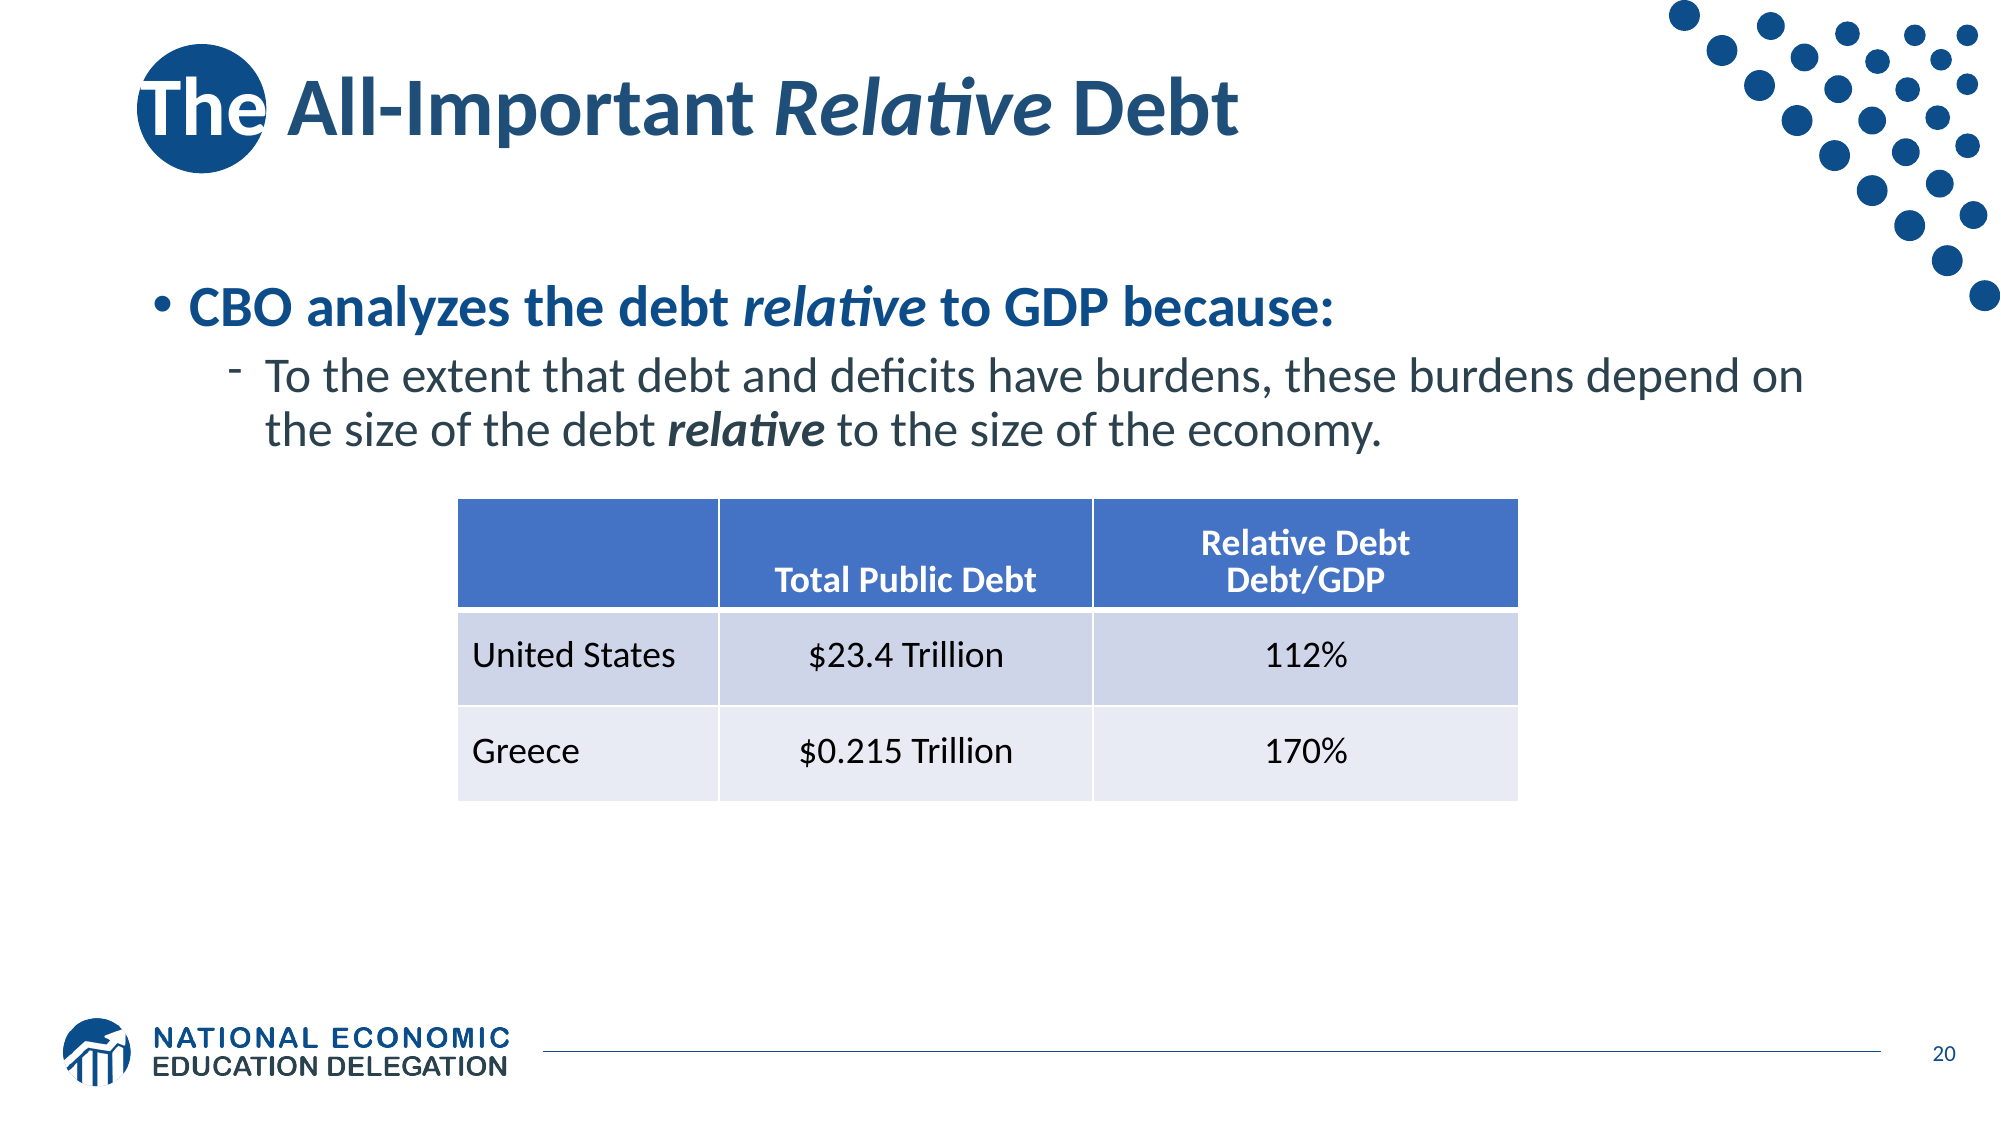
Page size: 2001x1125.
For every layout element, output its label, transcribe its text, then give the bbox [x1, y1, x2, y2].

table_cell Greece [458, 707, 718, 801]
table_header [458, 499, 718, 607]
table_cell 112% [1094, 613, 1518, 705]
table_cell 170% [1094, 707, 1518, 801]
table_header Total Public Debt [720, 499, 1092, 607]
title The All-Important Relative Debt [125, 0, 1851, 218]
slide_number 20 [1521, 1022, 1972, 1082]
picture [55, 1013, 520, 1091]
list CBO analyzes the debt relative to GDP because: To the extent that debt and deficits have burdens, these burdens depend on the size of the debt relative to the size of the economy. [137, 257, 1863, 476]
table_cell United States [458, 613, 718, 705]
table_cell $23.4 Trillion [720, 613, 1092, 705]
table_cell $0.215 Trillion [720, 707, 1092, 801]
table_header Relative Debt Debt/GDP [1094, 499, 1518, 607]
